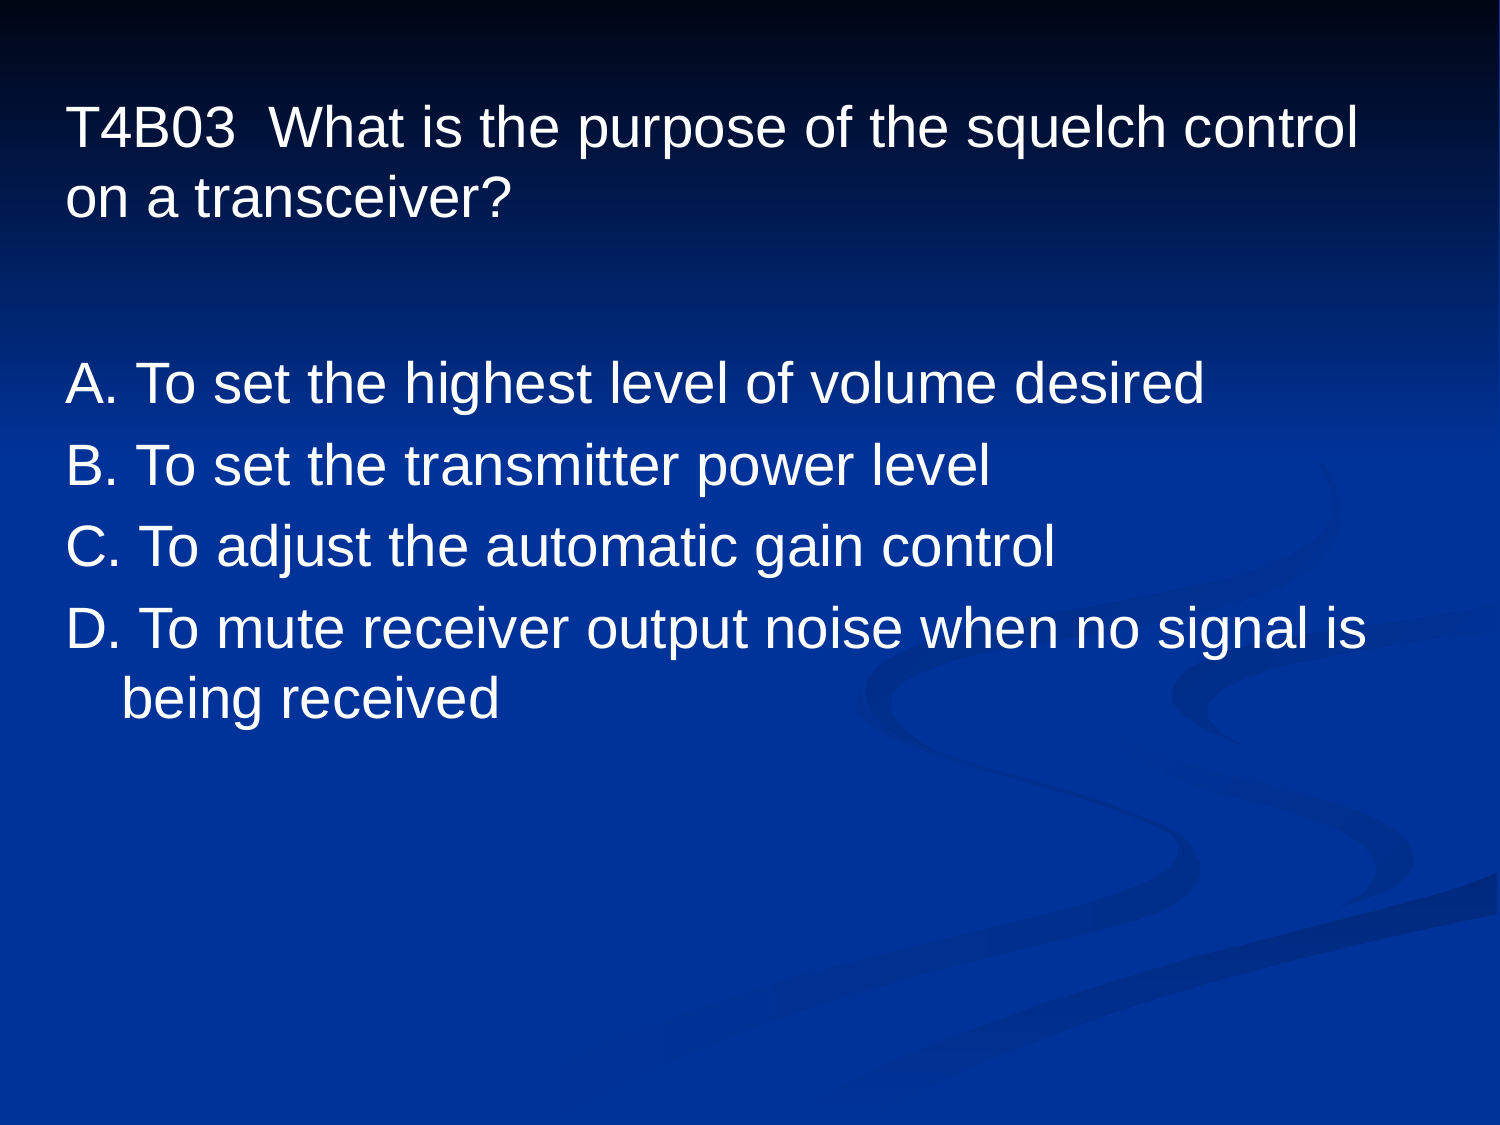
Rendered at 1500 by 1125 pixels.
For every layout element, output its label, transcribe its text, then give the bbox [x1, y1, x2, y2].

title T4B03 What is the purpose of the squelch control on a transceiver? [49, 49, 1451, 337]
list A. To set the highest level of volume desired B. To set the transmitter power level C. To adjust the automatic gain control D. To mute receiver output noise when no signal is being received [49, 337, 1451, 1006]
